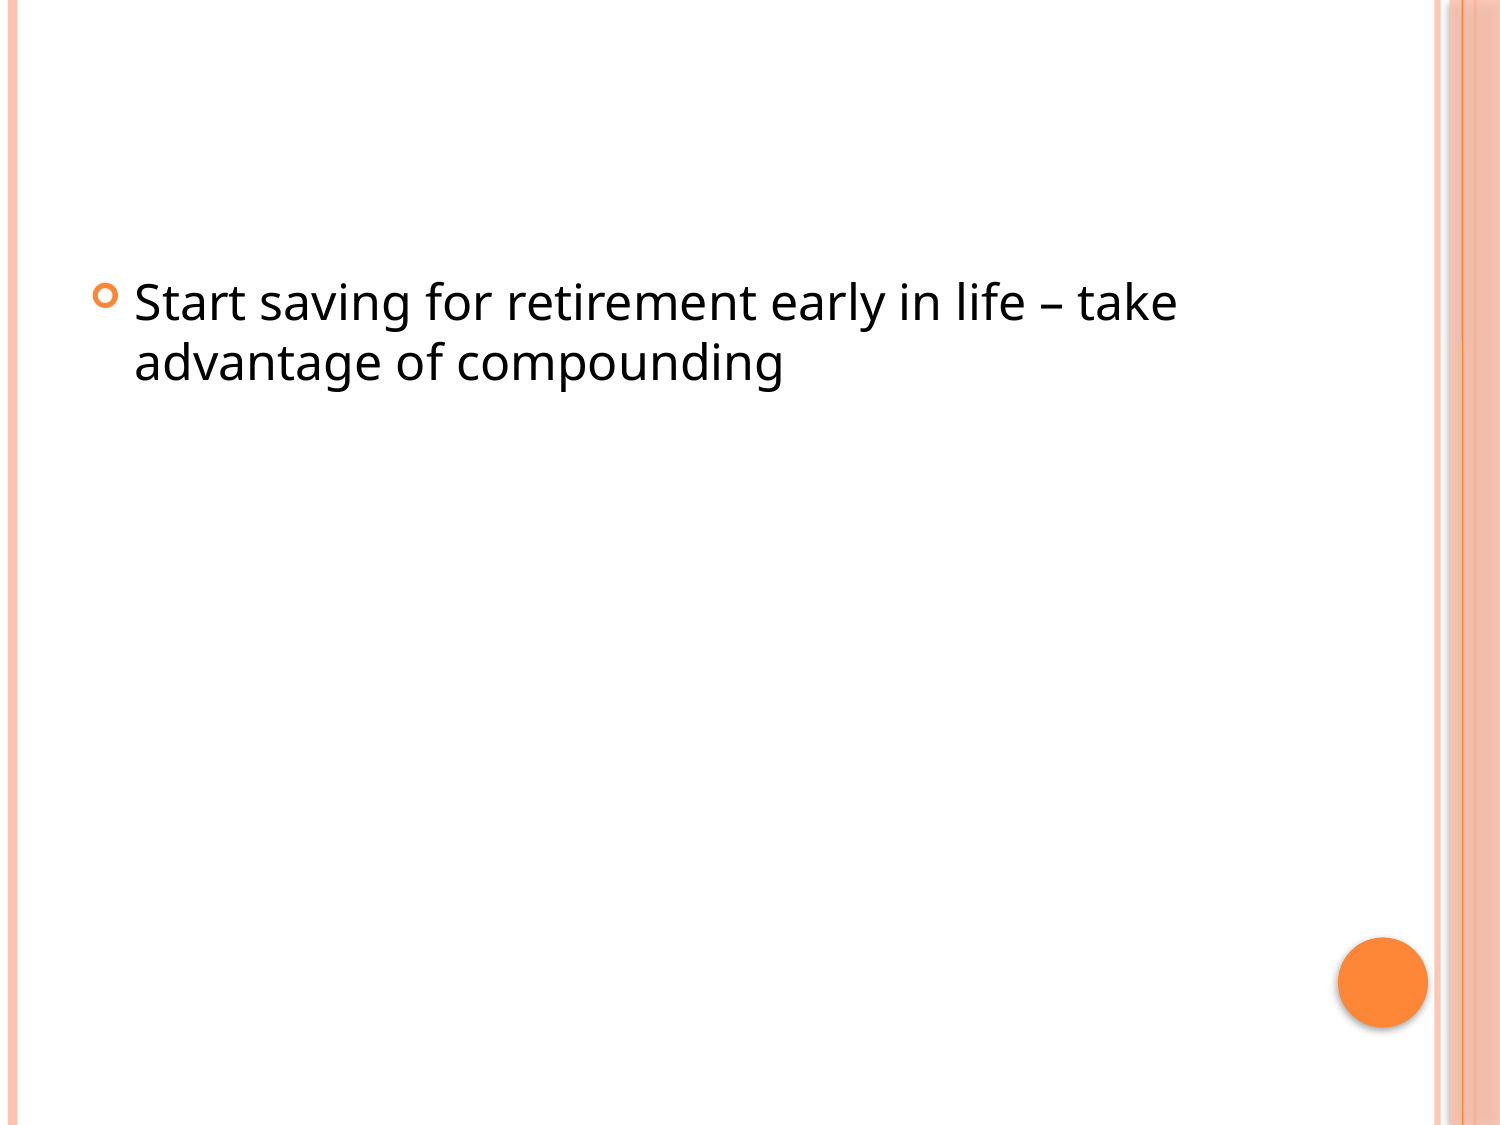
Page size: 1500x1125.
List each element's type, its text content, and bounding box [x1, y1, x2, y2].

list Start saving for retirement early in life – take advantage of compounding [75, 262, 1300, 1062]
